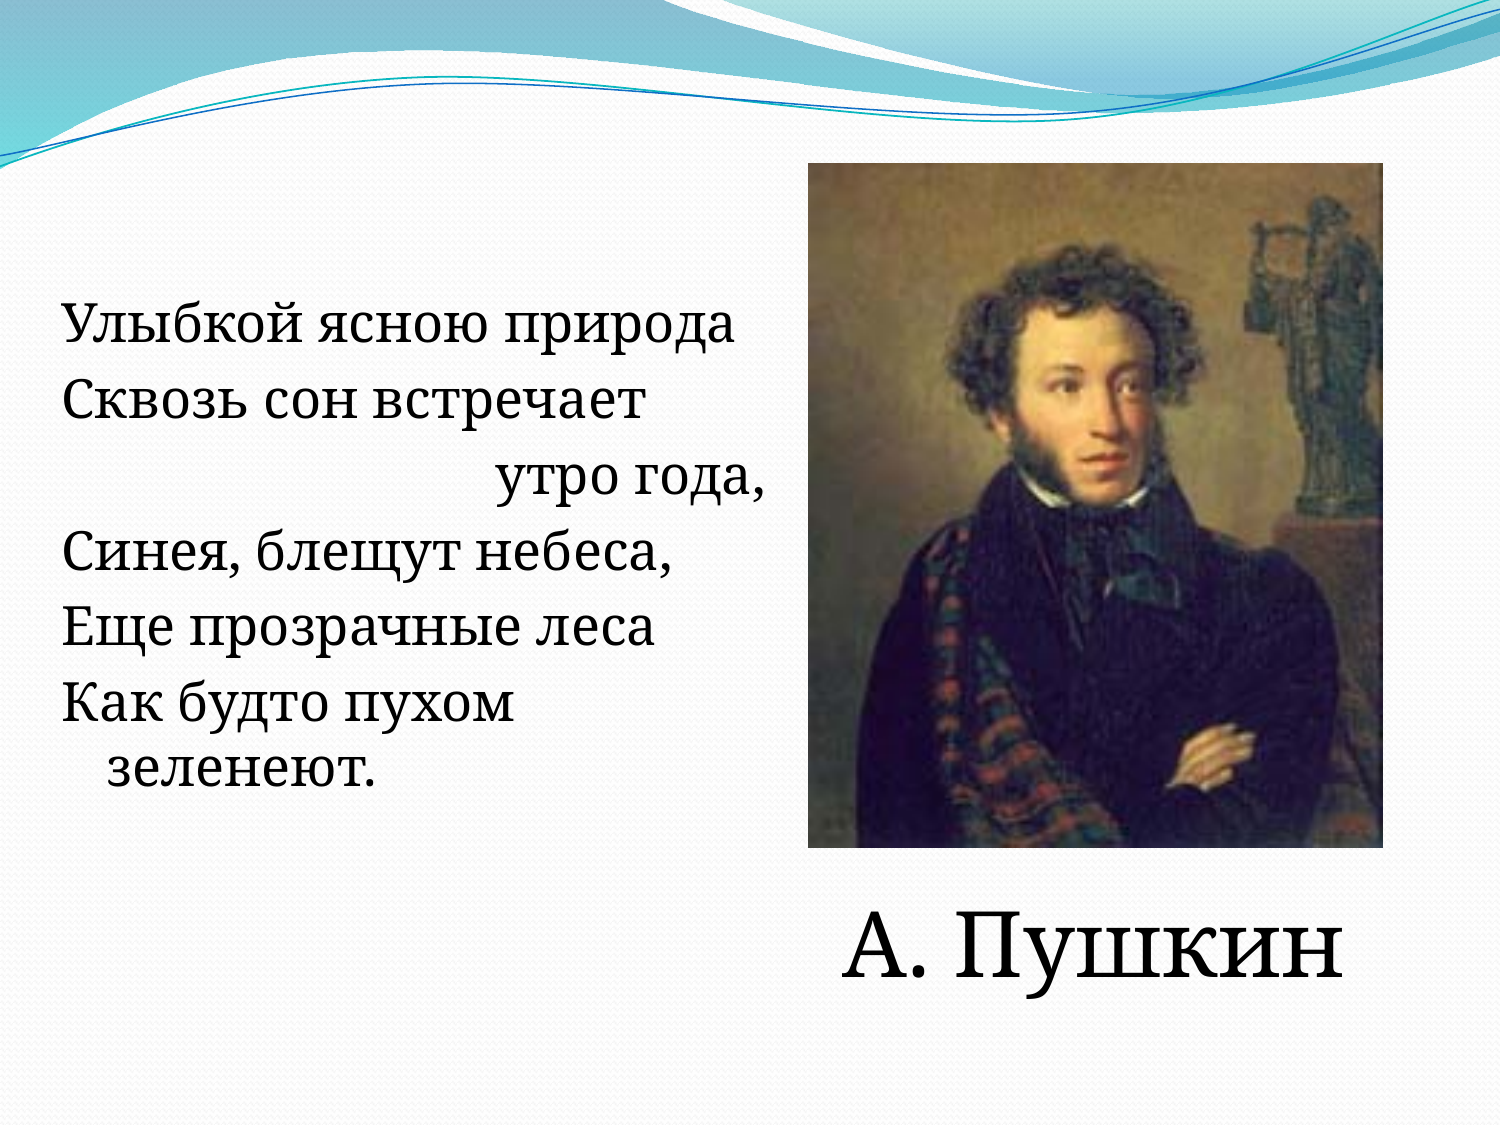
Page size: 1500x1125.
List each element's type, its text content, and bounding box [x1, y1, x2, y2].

list Улыбкой ясною природа Сквозь сон встречает утро года, Синея, блещут небеса, Еще прозрачные леса Как будто пухом зеленеют. [46, 281, 786, 856]
list А. Пушкин [762, 878, 1425, 997]
picture [808, 163, 1383, 848]
